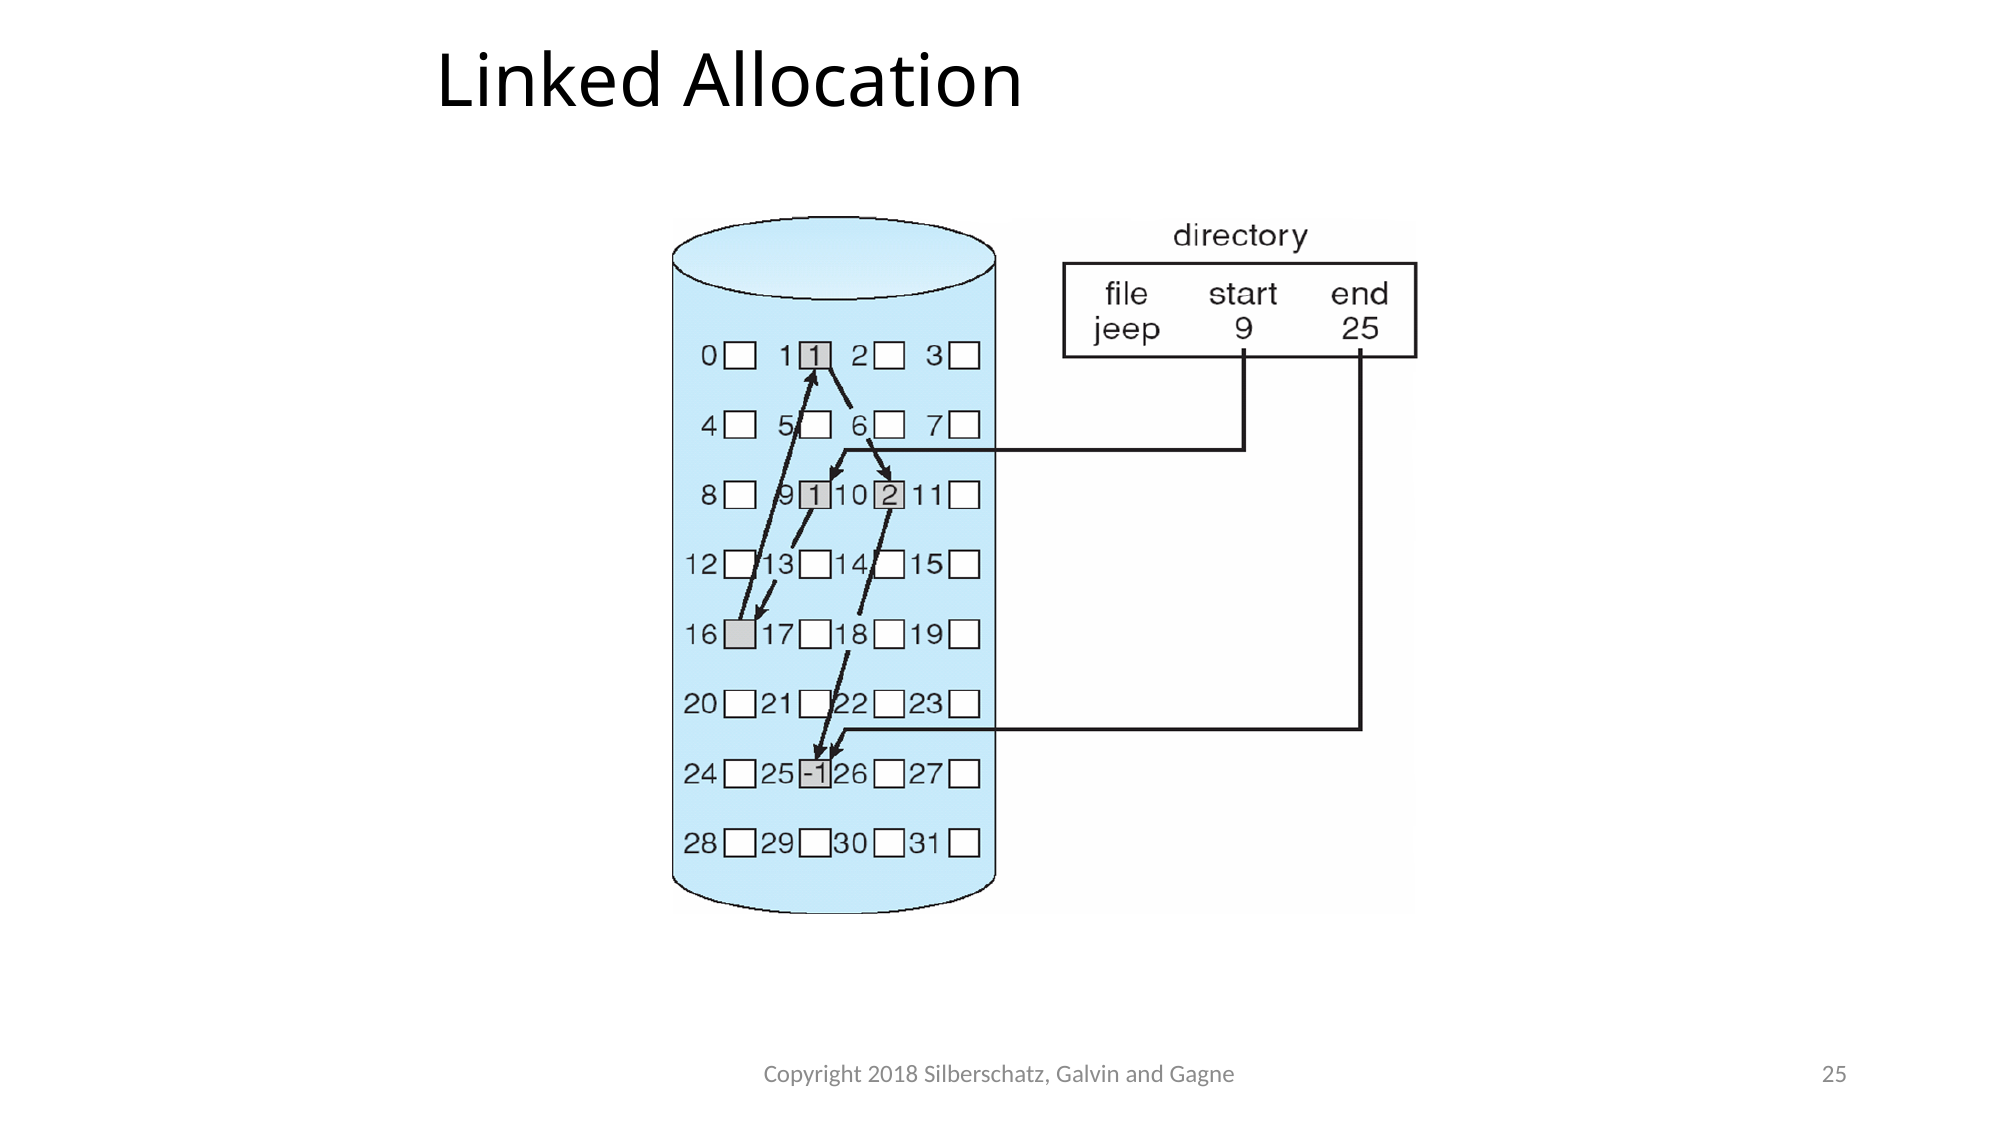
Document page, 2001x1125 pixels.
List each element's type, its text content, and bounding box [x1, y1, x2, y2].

footer Copyright 2018 Silberschatz, Galvin and Gagne [662, 1042, 1338, 1103]
title Linked Allocation [420, 35, 1675, 130]
slide_number 25 [1412, 1042, 1863, 1103]
picture [672, 214, 1418, 914]
